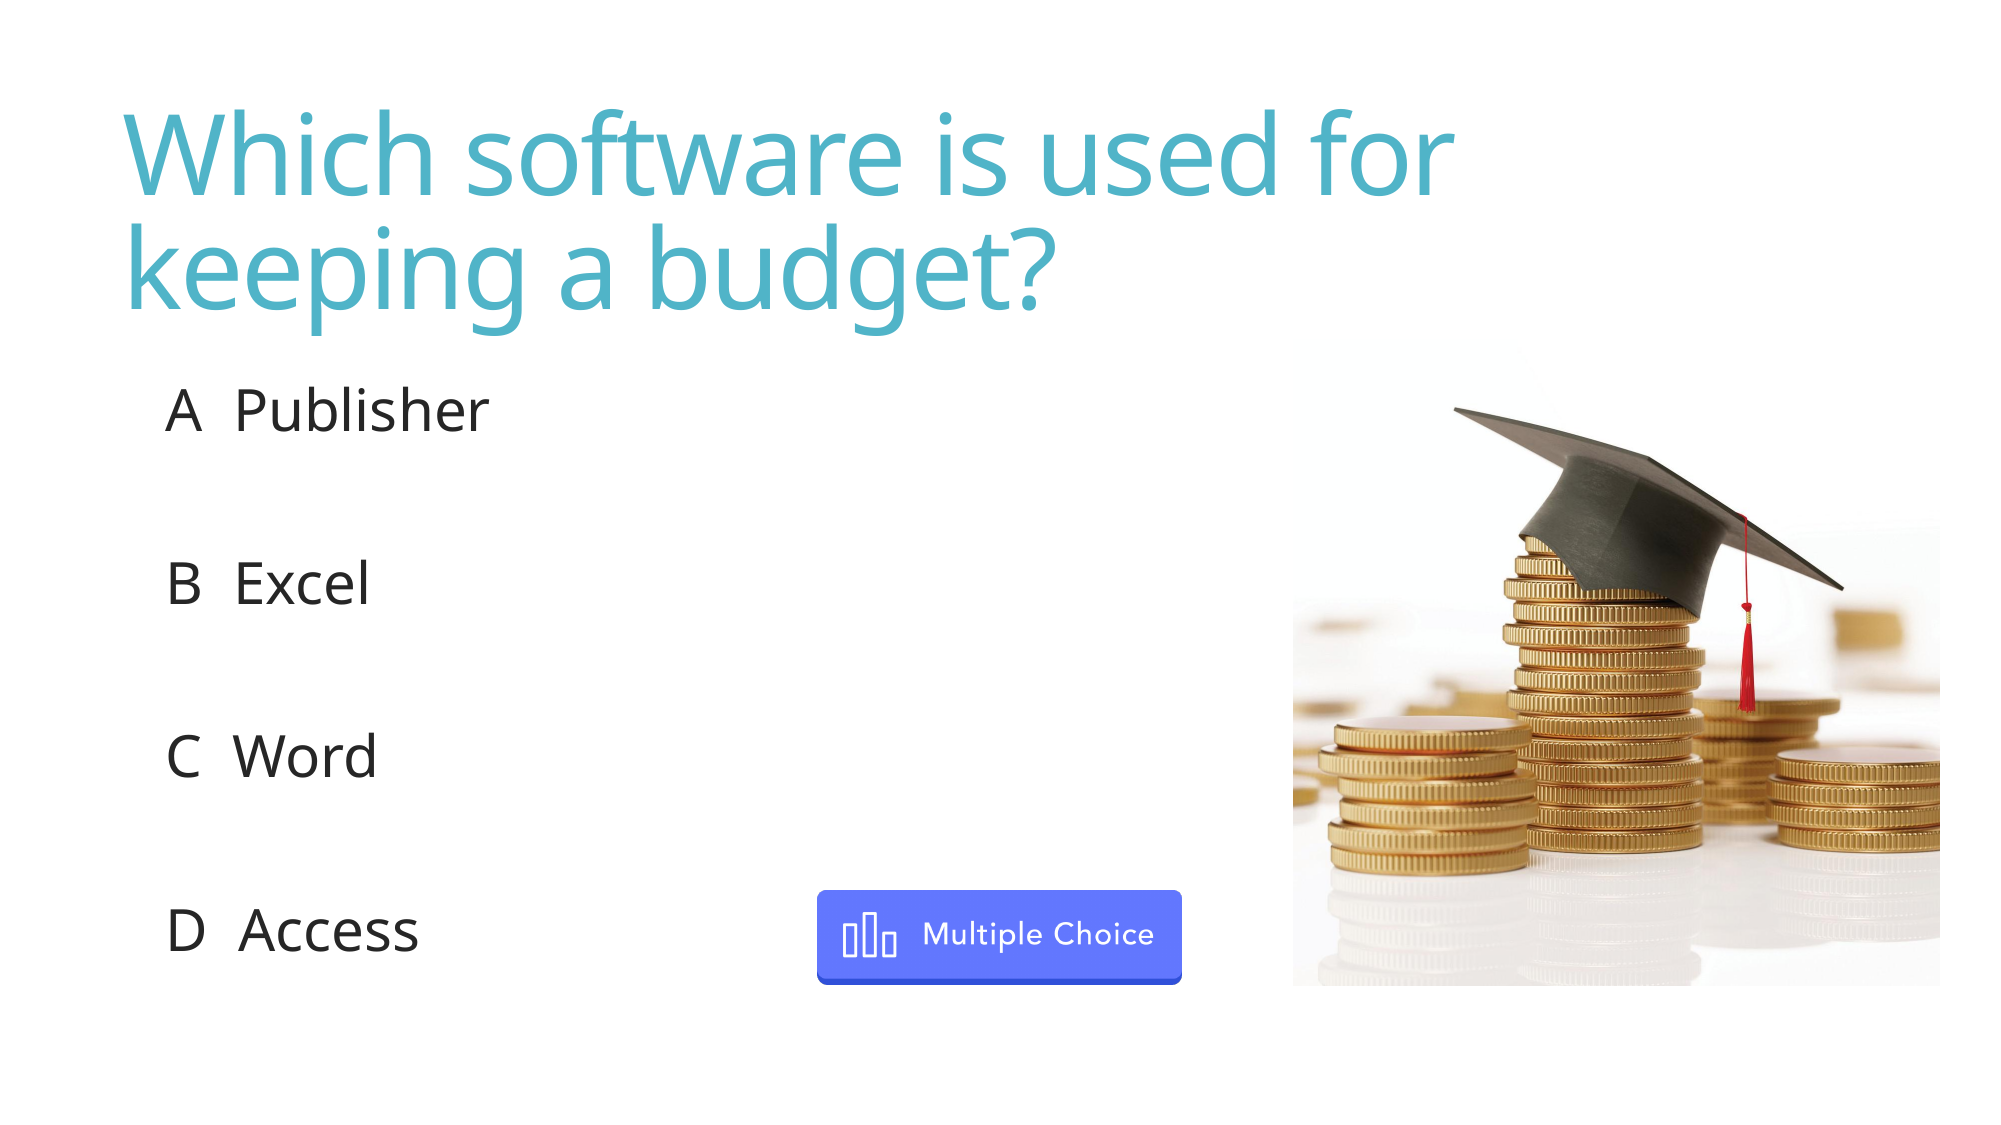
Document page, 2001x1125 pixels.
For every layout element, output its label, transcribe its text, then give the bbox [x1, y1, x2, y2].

title Which software is used for keeping a budget? [107, 81, 1875, 354]
list A Publisher B Excel C Word D Access [134, 376, 977, 1050]
picture [1293, 339, 1941, 987]
picture [817, 890, 1183, 985]
